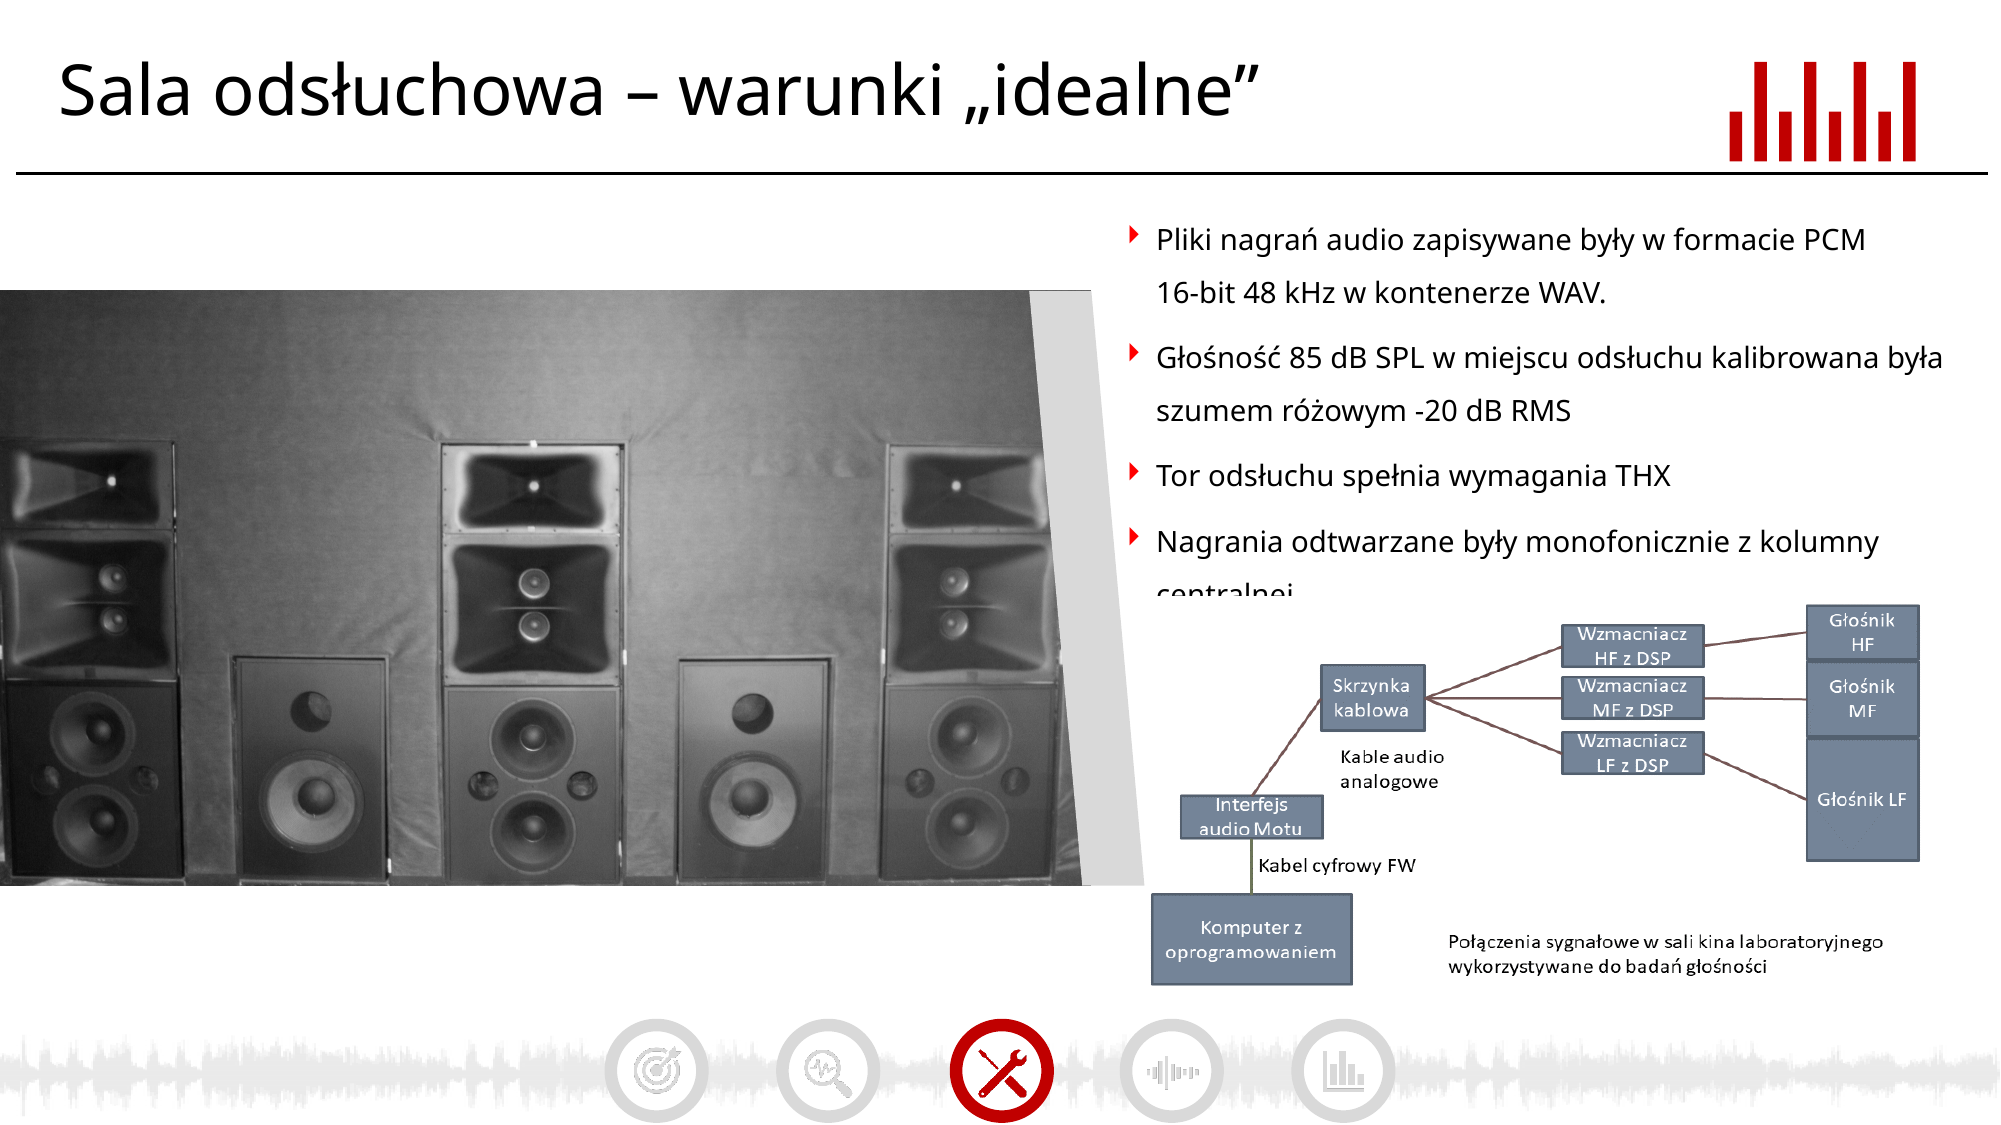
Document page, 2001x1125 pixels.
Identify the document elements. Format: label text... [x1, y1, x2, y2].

text_box [609, 1023, 704, 1118]
picture [973, 1044, 1031, 1102]
text_box [955, 1023, 1049, 1118]
picture [1105, 596, 1963, 993]
picture [1143, 1043, 1201, 1101]
text_box [1296, 1023, 1391, 1118]
picture [1314, 1042, 1372, 1100]
picture [0, 290, 1091, 886]
picture [628, 1040, 686, 1098]
list Pliki nagrań audio zapisywane były w formacie PCM 16-bit 48 kHz w kontenerze WAV. Głośność 85 dB SPL w miejscu odsłuchu kalibrowana była szumem różowym -20 dB RMS Tor odsłuchu spełnia wymagania THX Nagrania odtwarzane były monofonicznie z kolumny centralnej [1105, 195, 1963, 596]
text_box [1124, 1023, 1219, 1118]
title Sala odsłuchowa – warunki „idealne” [43, 47, 1511, 139]
text_box [1028, 289, 1120, 887]
text_box [781, 1023, 876, 1118]
picture [799, 1044, 857, 1102]
